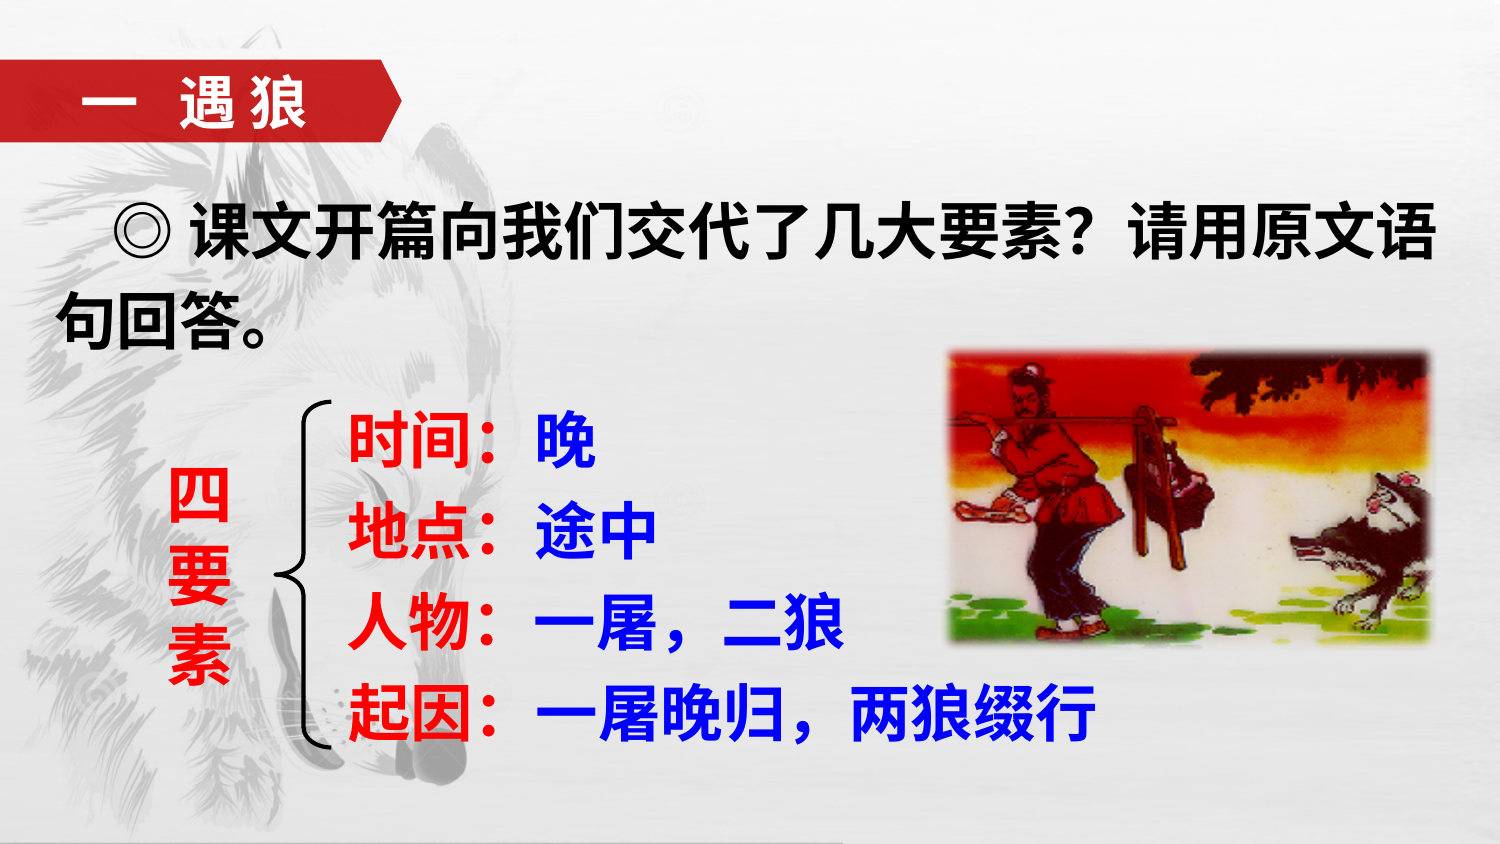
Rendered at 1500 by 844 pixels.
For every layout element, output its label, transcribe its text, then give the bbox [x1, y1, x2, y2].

text_box 一 遇 狼 [0, 57, 404, 145]
text_box 时间：晚 [332, 394, 792, 484]
picture [938, 342, 1438, 652]
text_box 四要素 [151, 445, 302, 701]
text_box 地点：途中 [332, 484, 850, 575]
text_box 人物：一屠，二狼 [332, 575, 972, 666]
text_box [274, 400, 332, 749]
text_box ◎课文开篇向我们交代了几大要素？请用原文语句回答。 [39, 169, 1461, 364]
text_box 起因：一屠晚归，两狼缀行 [333, 666, 1114, 756]
